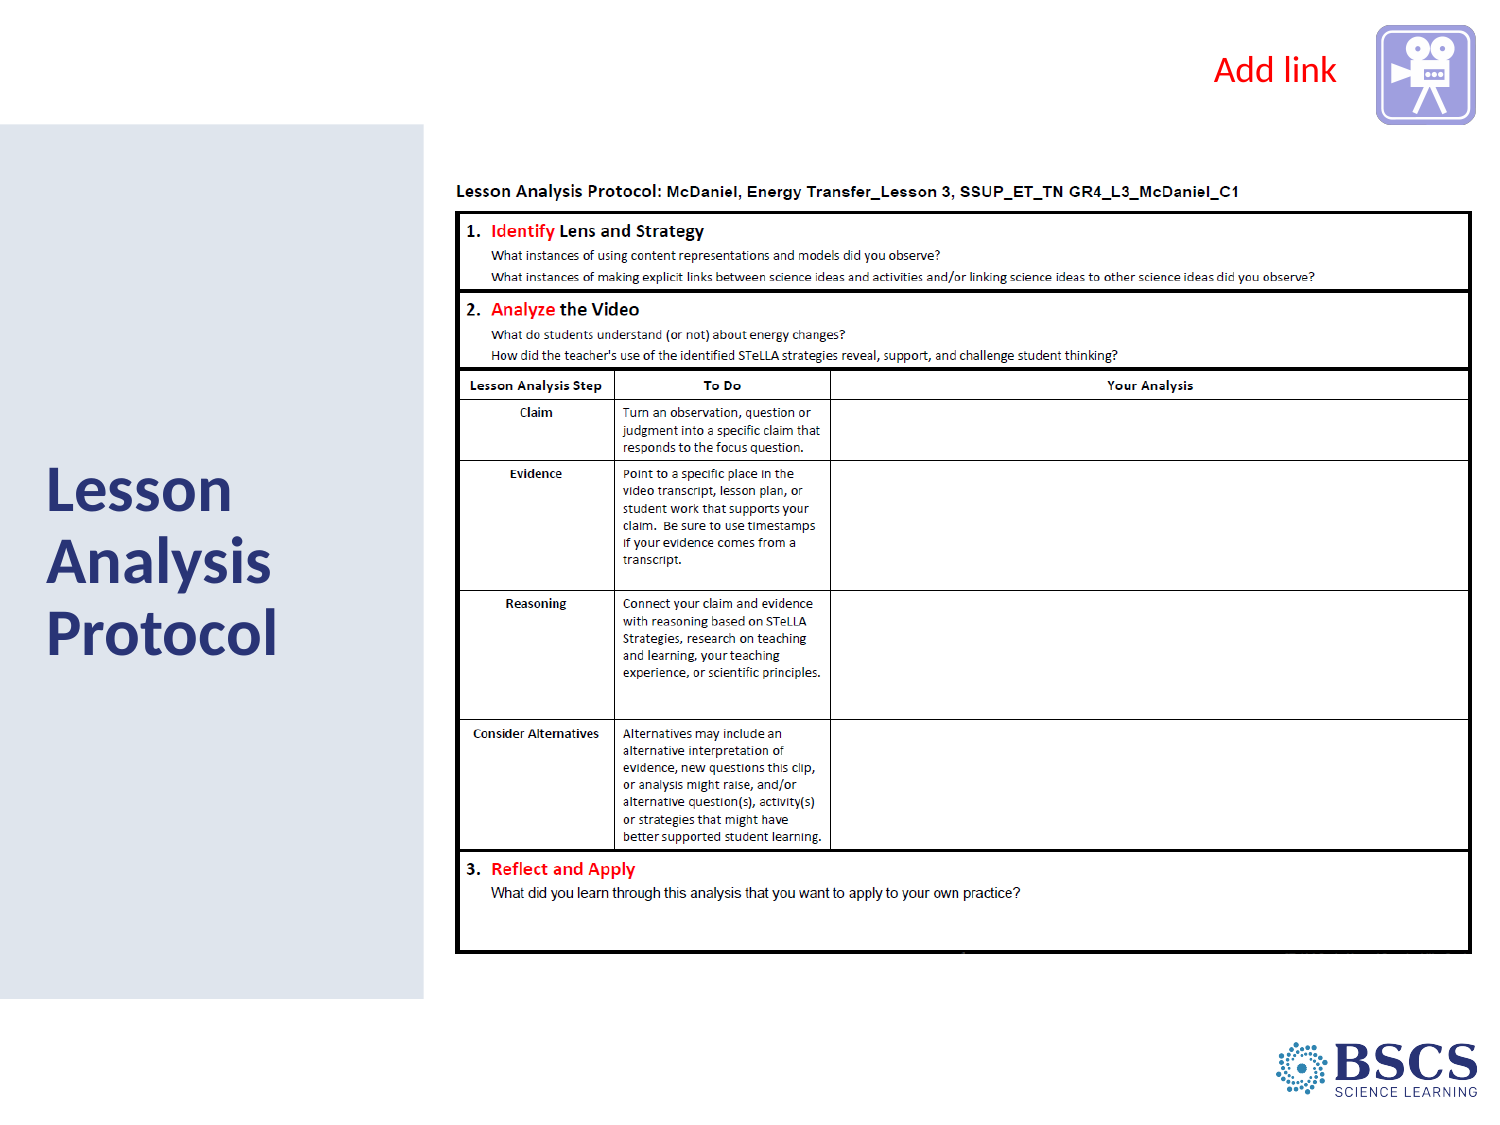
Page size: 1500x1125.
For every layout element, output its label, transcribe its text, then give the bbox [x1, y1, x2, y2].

picture [1275, 1041, 1478, 1098]
picture [1375, 25, 1476, 125]
title Lesson Analysis Protocol [31, 184, 394, 940]
picture [452, 177, 1476, 955]
text_box Add link [1198, 37, 1370, 97]
